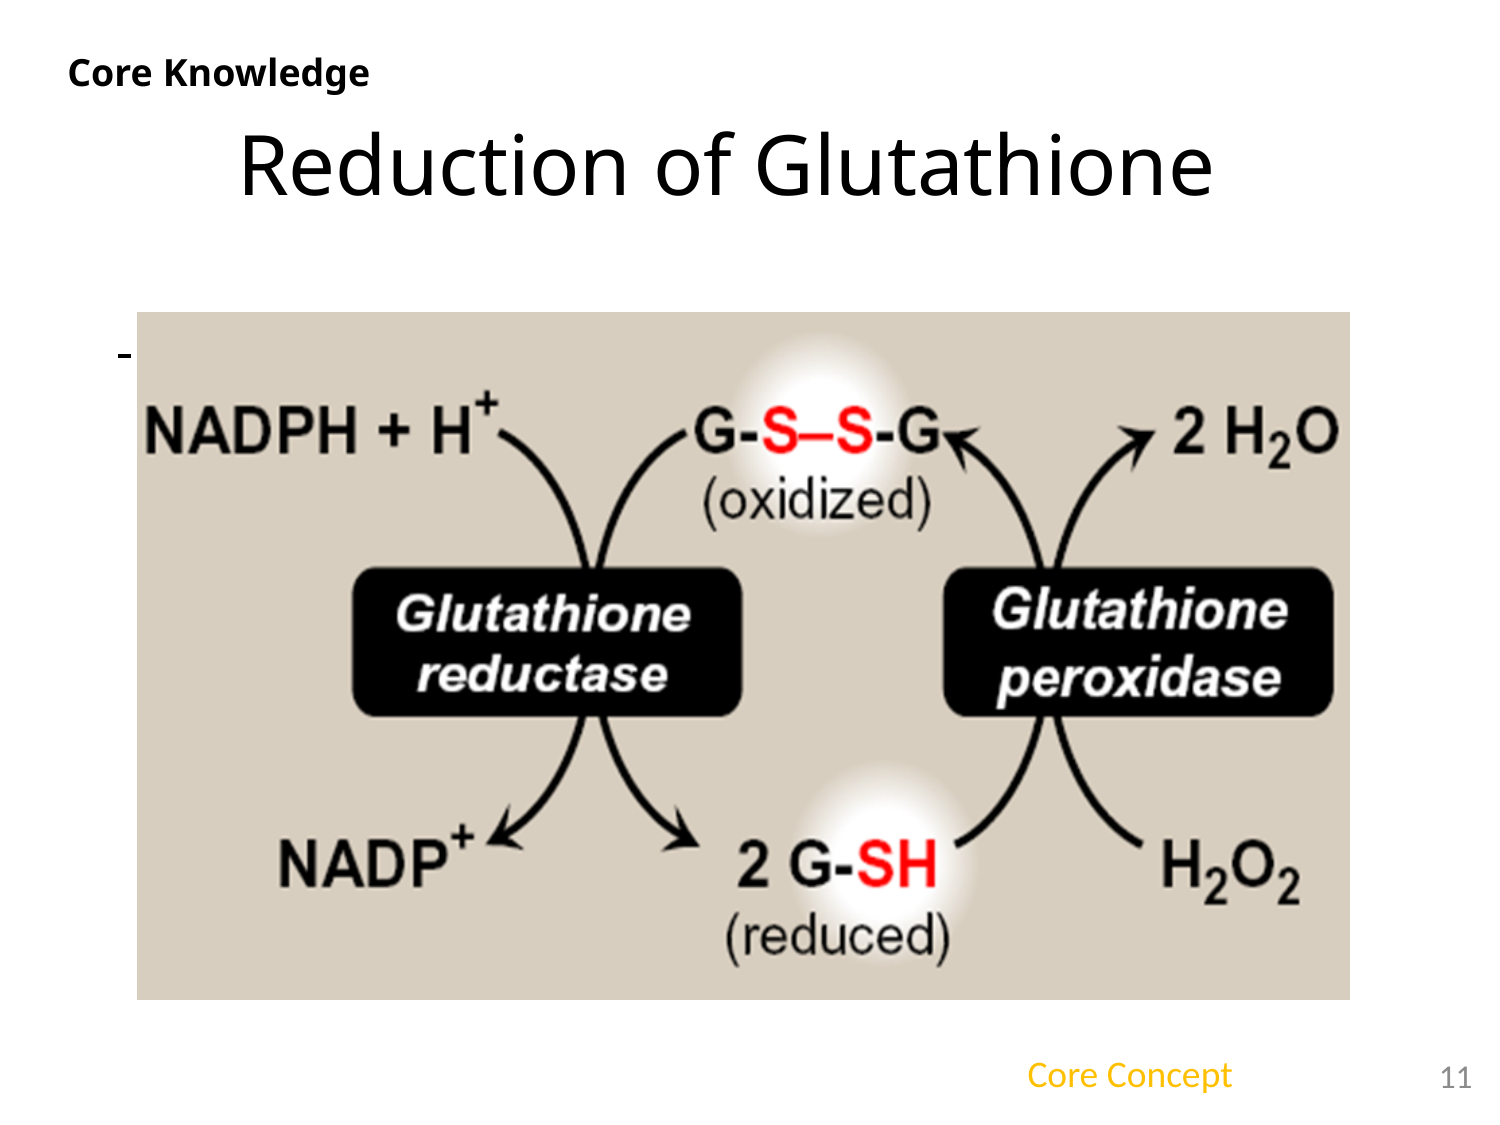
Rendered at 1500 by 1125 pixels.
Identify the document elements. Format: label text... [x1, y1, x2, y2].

list [103, 299, 1397, 1014]
picture [137, 312, 1350, 1000]
footer Core Concept [1012, 1042, 1396, 1103]
slide_number 11 [1396, 1025, 1488, 1125]
title Reduction of Glutathione [62, 75, 1413, 263]
text_box Core Knowledge [52, 47, 386, 103]
